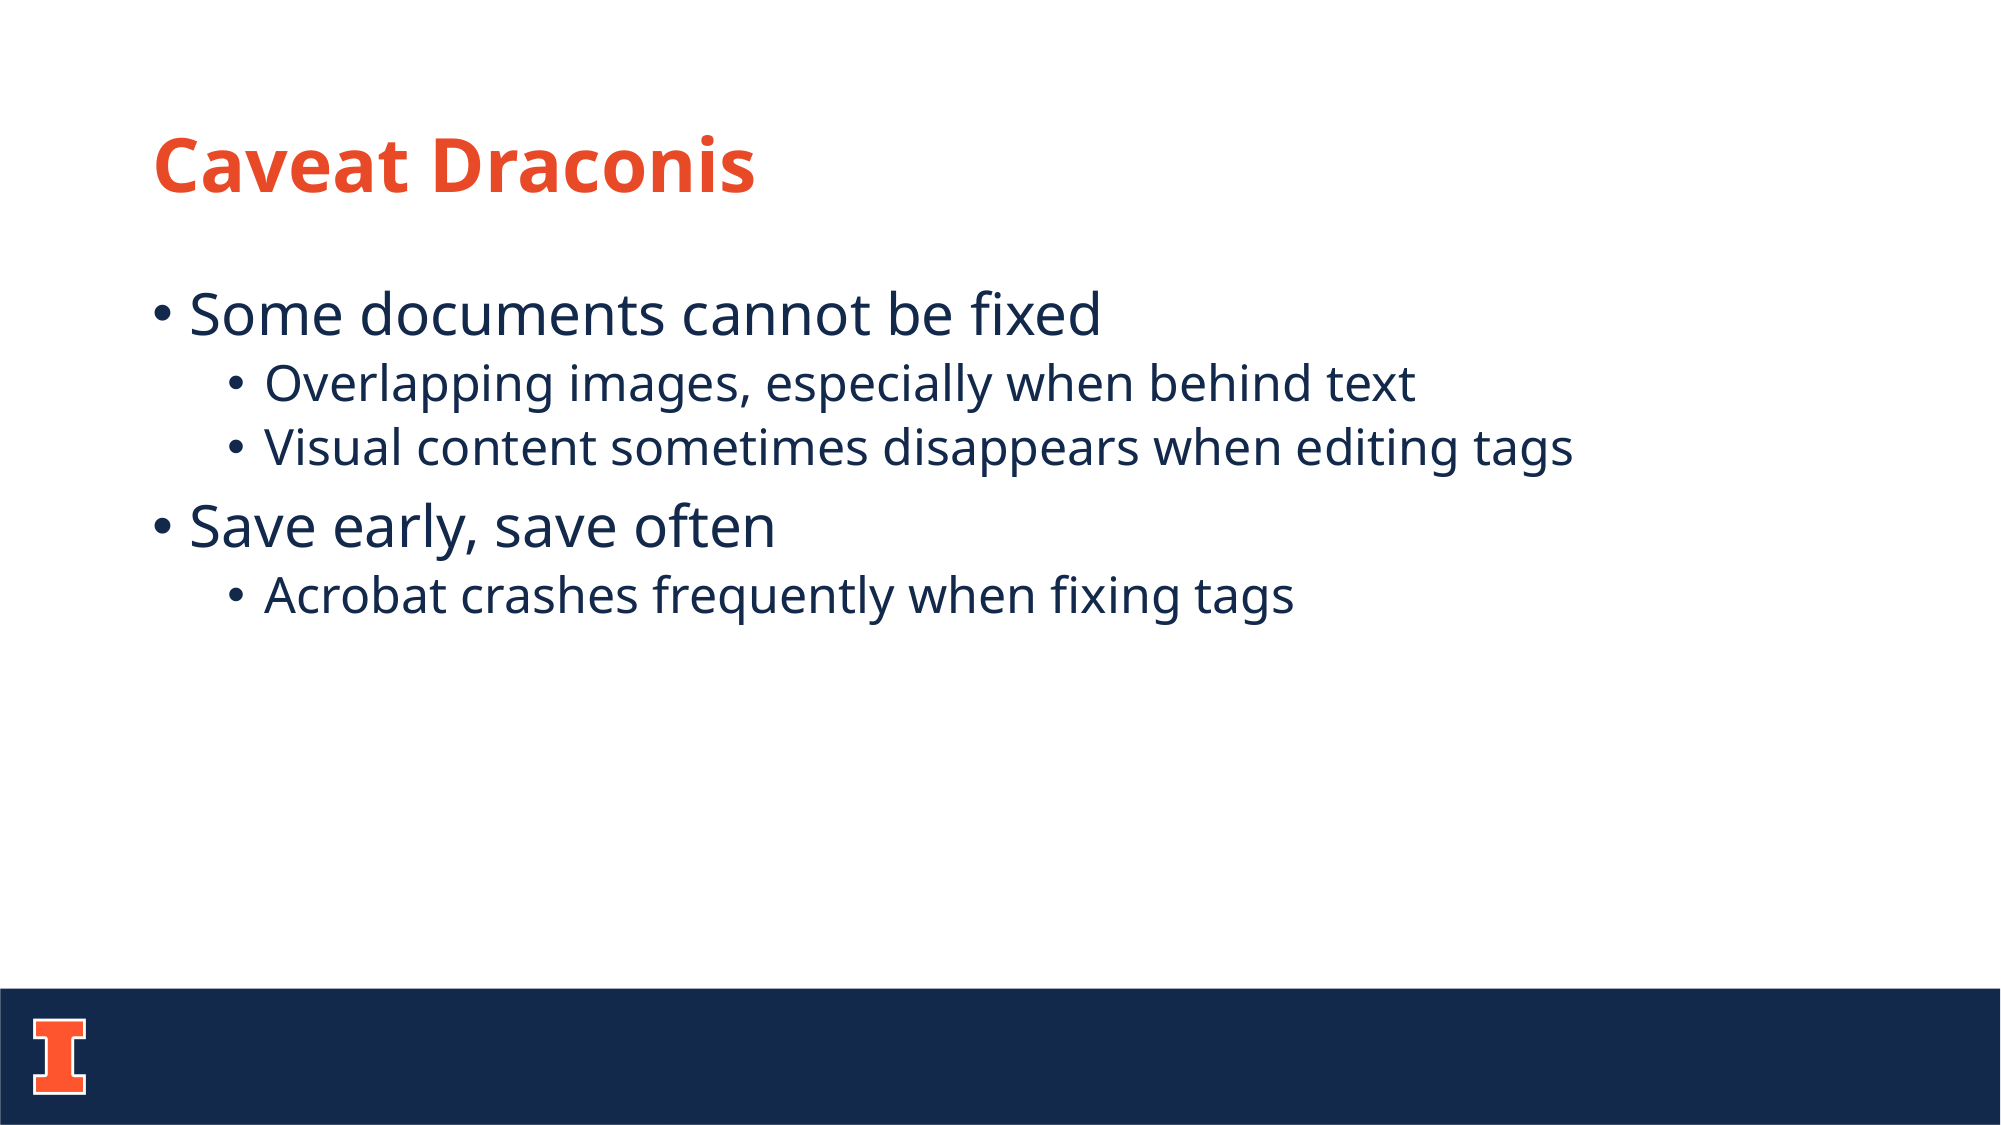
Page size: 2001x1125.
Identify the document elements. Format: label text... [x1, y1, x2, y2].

title Caveat Draconis [137, 59, 1863, 277]
list Some documents cannot be fixed Overlapping images, especially when behind text Visual content sometimes disappears when editing tags Save early, save often Acrobat crashes frequently when fixing tags [137, 277, 1863, 961]
picture [0, 0, 2001, 1125]
